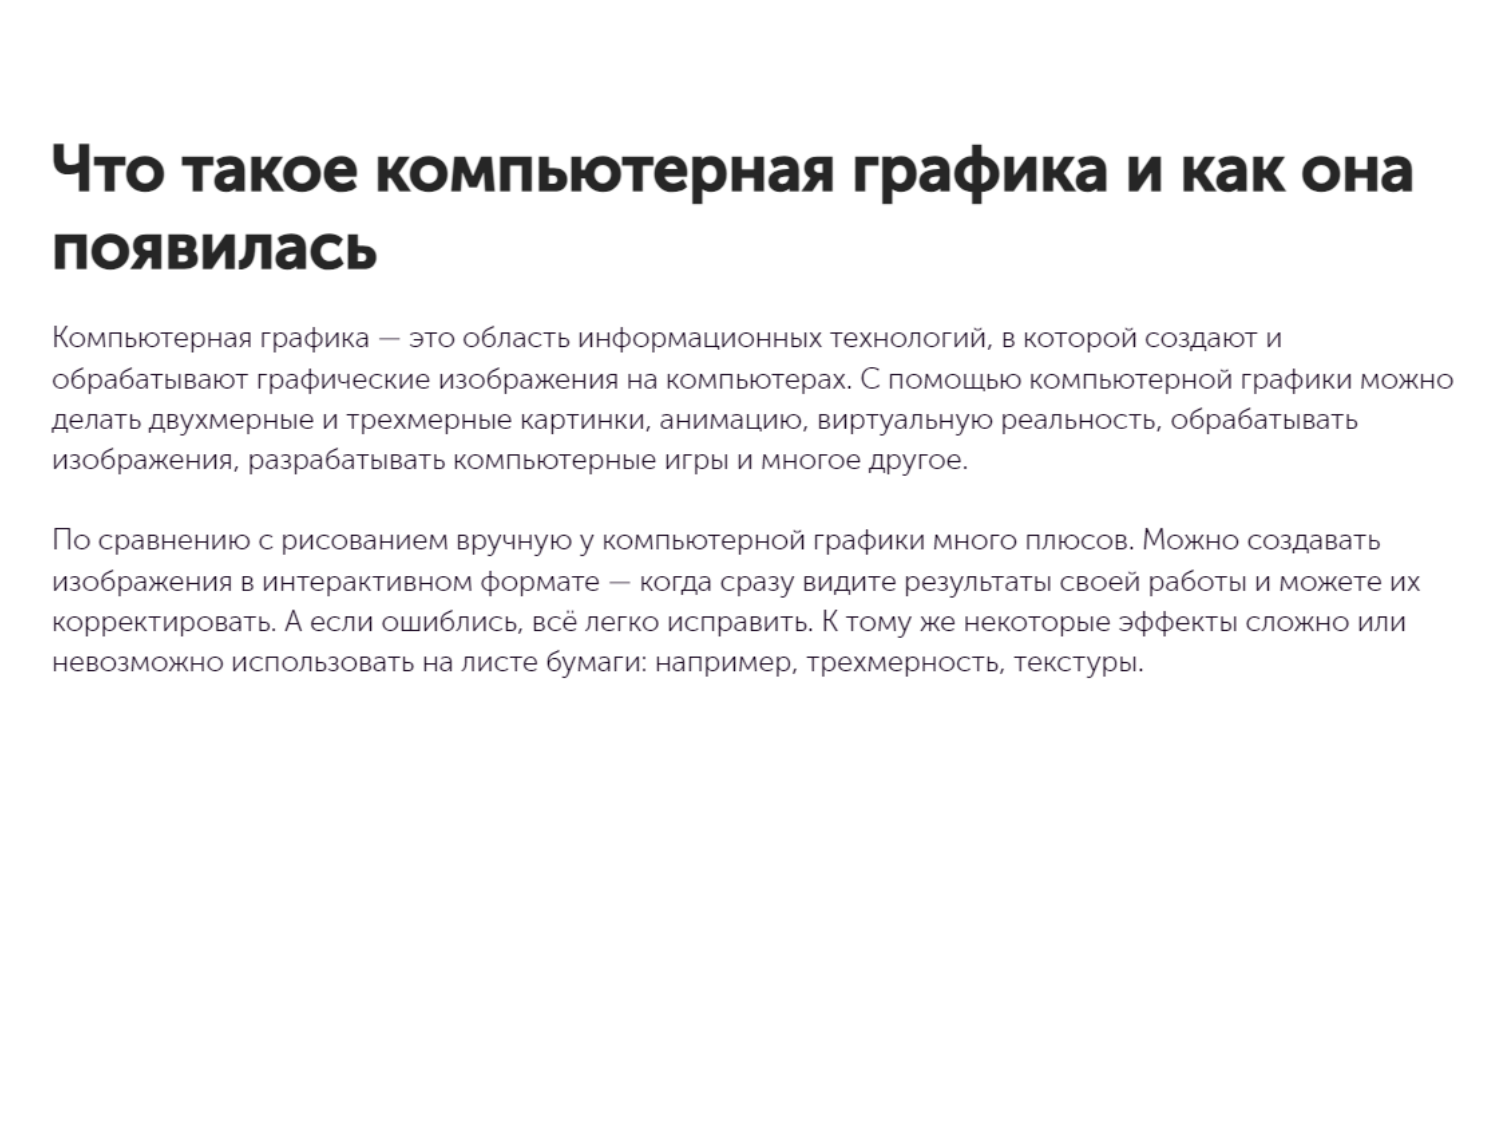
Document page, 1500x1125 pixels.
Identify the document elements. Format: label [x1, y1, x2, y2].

picture [40, 136, 1475, 721]
